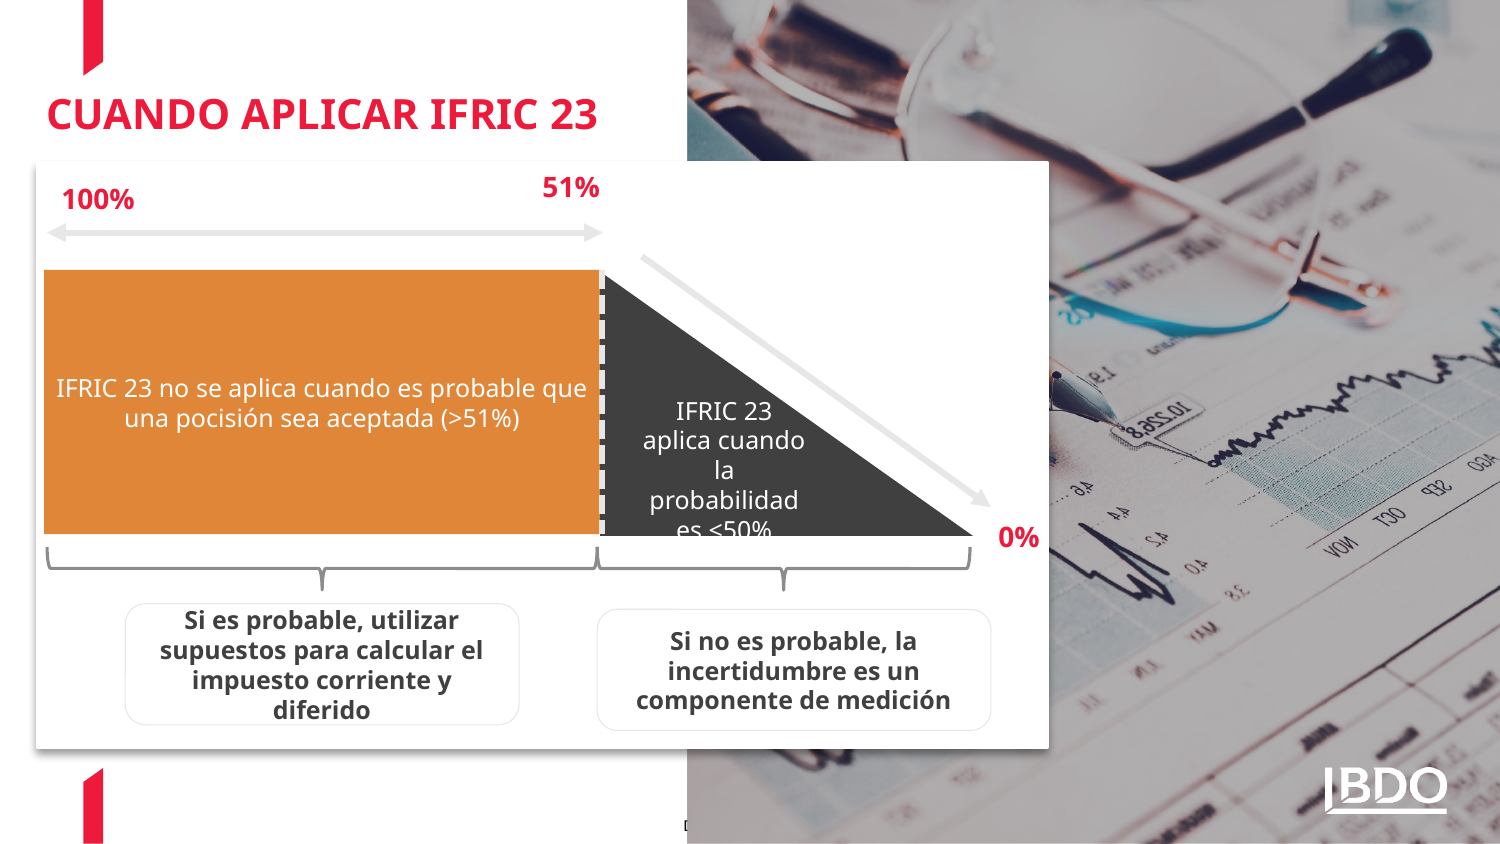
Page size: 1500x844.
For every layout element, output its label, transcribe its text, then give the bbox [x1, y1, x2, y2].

text_box CUANDO APLICAR IFRIC 23 [31, 85, 681, 148]
text_box 51% [525, 155, 618, 218]
text_box IFRIC 23 aplica cuando la probabilidad es <50% [604, 272, 681, 538]
picture [686, 0, 1500, 844]
text_box [596, 546, 681, 570]
text_box [36, 161, 681, 749]
text_box 100% [35, 167, 161, 229]
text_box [641, 256, 992, 508]
text_box [46, 546, 597, 591]
text_box IFRIC 23 no se aplica cuando es probable que una pocisión sea aceptada (>51%) [42, 268, 602, 536]
text_box Si es probable, utilizar supuestos para calcular el impuesto corriente y diferido [123, 601, 522, 727]
text_box Si no es probable, la incertidumbre es un componente de medición [595, 607, 681, 733]
